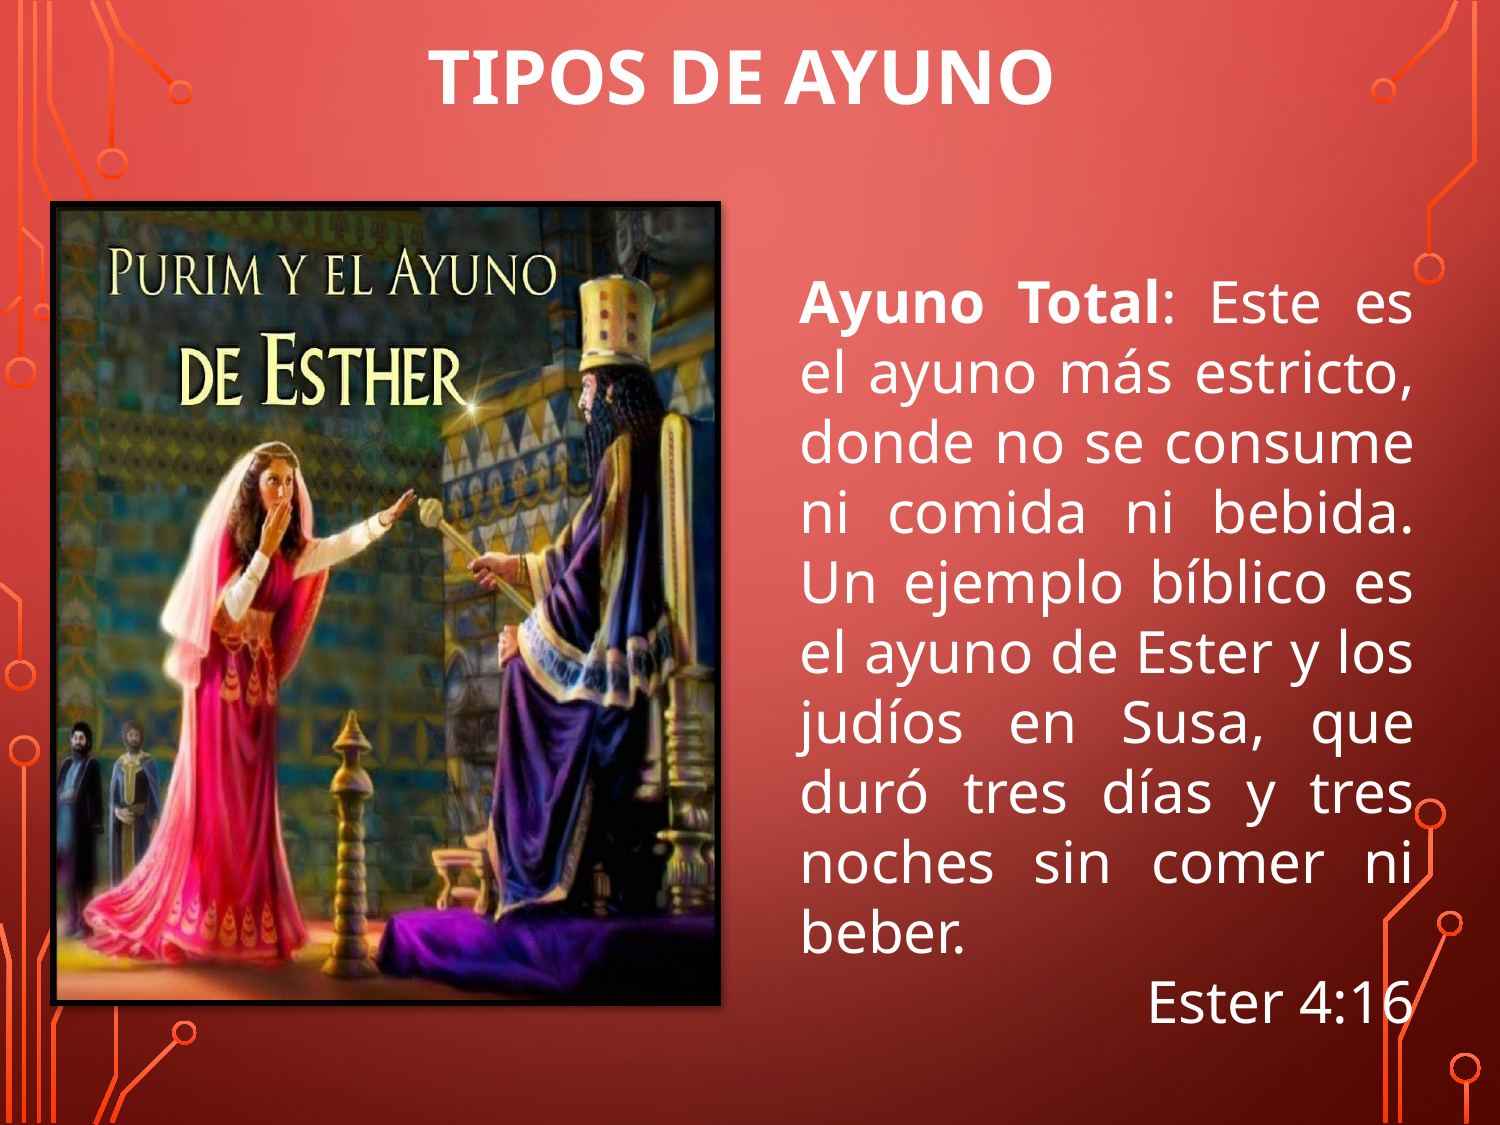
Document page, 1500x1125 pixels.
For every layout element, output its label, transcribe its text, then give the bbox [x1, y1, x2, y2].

text_box Ayuno Total: Este es el ayuno más estricto, donde no se consume ni comida ni bebida. Un ejemplo bíblico es el ayuno de Ester y los judíos en Susa, que duró tres días y tres noches sin comer ni beber. Ester 4:16 [785, 257, 1430, 1043]
title Tipos de ayuno [142, 31, 1362, 130]
picture [56, 206, 716, 1000]
